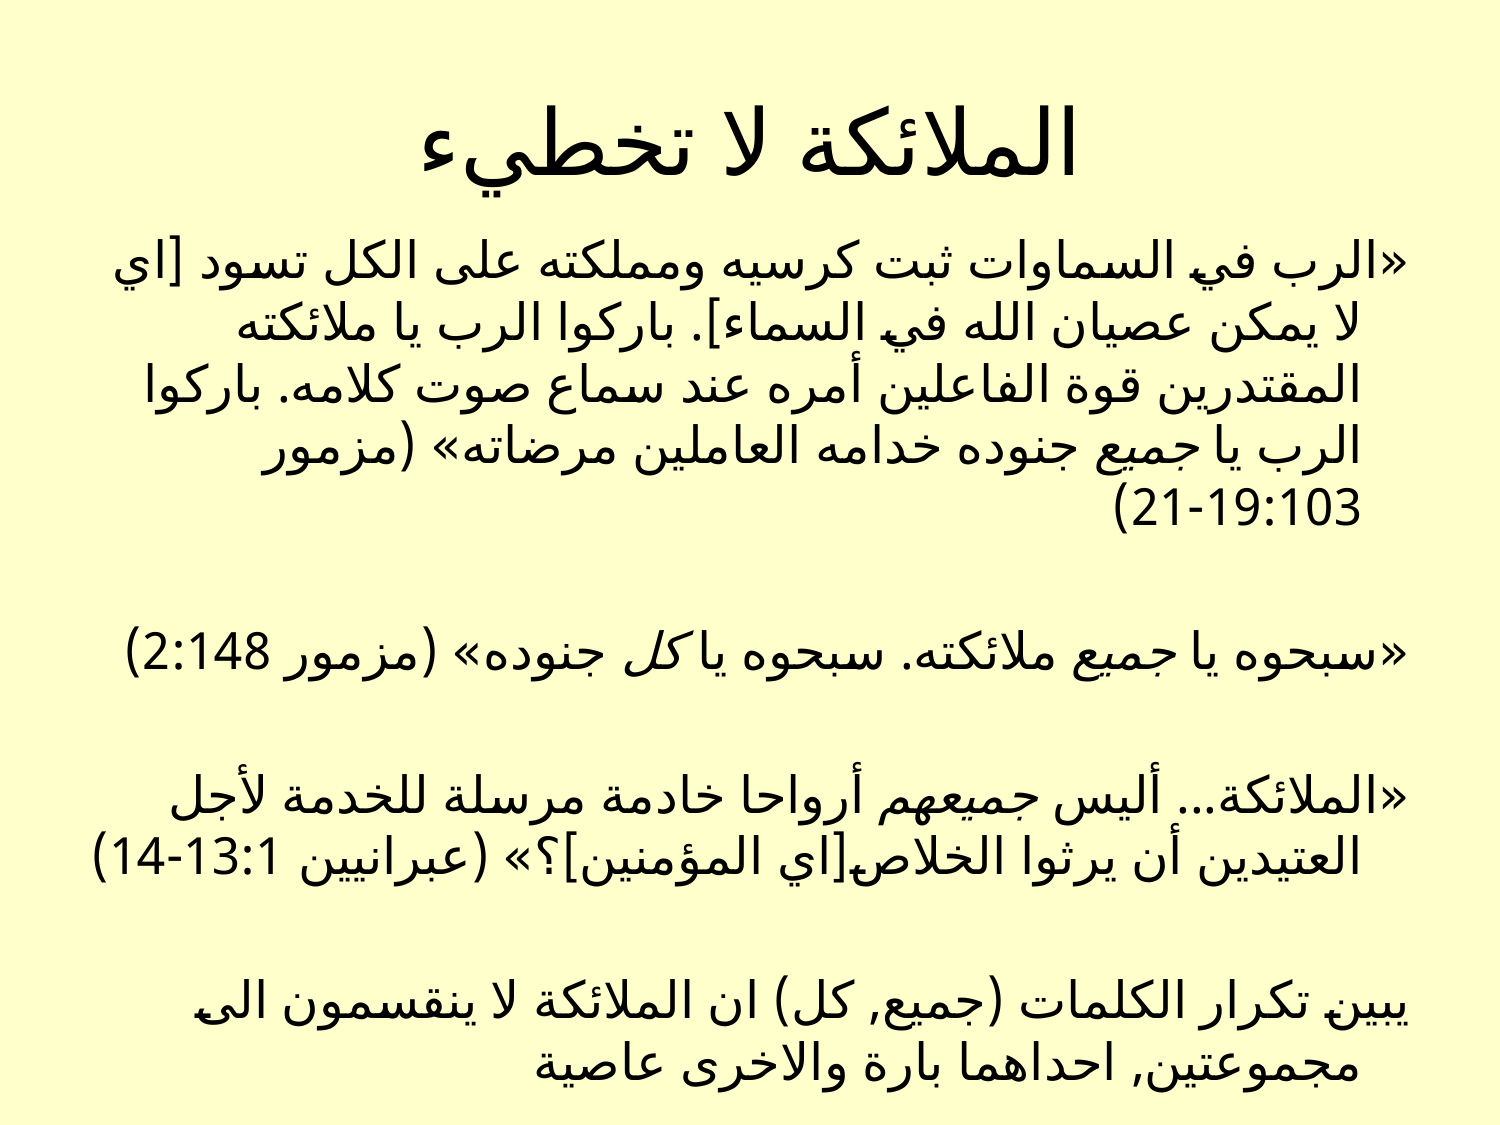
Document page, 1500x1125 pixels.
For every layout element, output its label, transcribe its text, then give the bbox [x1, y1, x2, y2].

list «الرب في السماوات ثبت كرسيه ومملكته على الكل تسود [اي لا يمكن عصيان الله في السماء]. باركوا الرب يا ملائكته المقتدرين قوة الفاعلين أمره عند سماع صوت كلامه. باركوا الرب يا جميع جنوده خدامه العاملين مرضاته» (مزمور 19:103-21) «سبحوه يا جميع ملائكته. سبحوه يا كل جنوده» (مزمور 2:148) «الملائكة... أليس جميعهم أرواحا خادمة مرسلة للخدمة لأجل العتيدين أن يرثوا الخلاص[اي المؤمنين]؟» (عبرانيين 13:1-14) يبين تكرار الكلمات (جميع, كل) ان الملائكة لا ينقسمون الى مجموعتين, احداهما بارة والاخرى عاصية [75, 219, 1425, 1125]
title الملائكة لا تخطيء [75, 45, 1425, 219]
